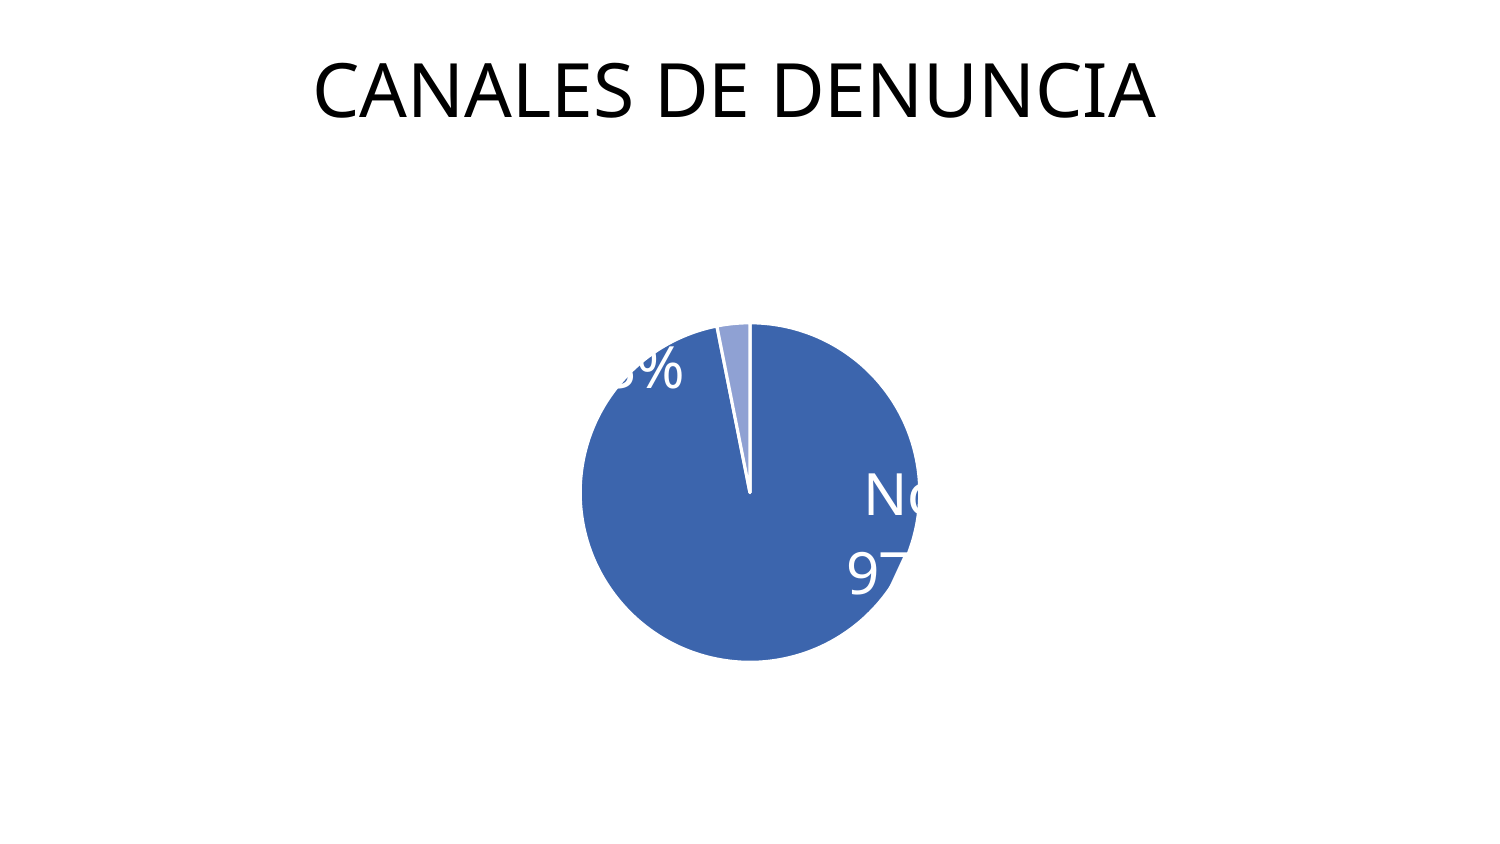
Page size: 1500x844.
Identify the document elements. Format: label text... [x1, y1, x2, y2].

chart [130, 141, 1370, 844]
text_box CANALES DE DENUNCIA [297, 35, 1172, 140]
